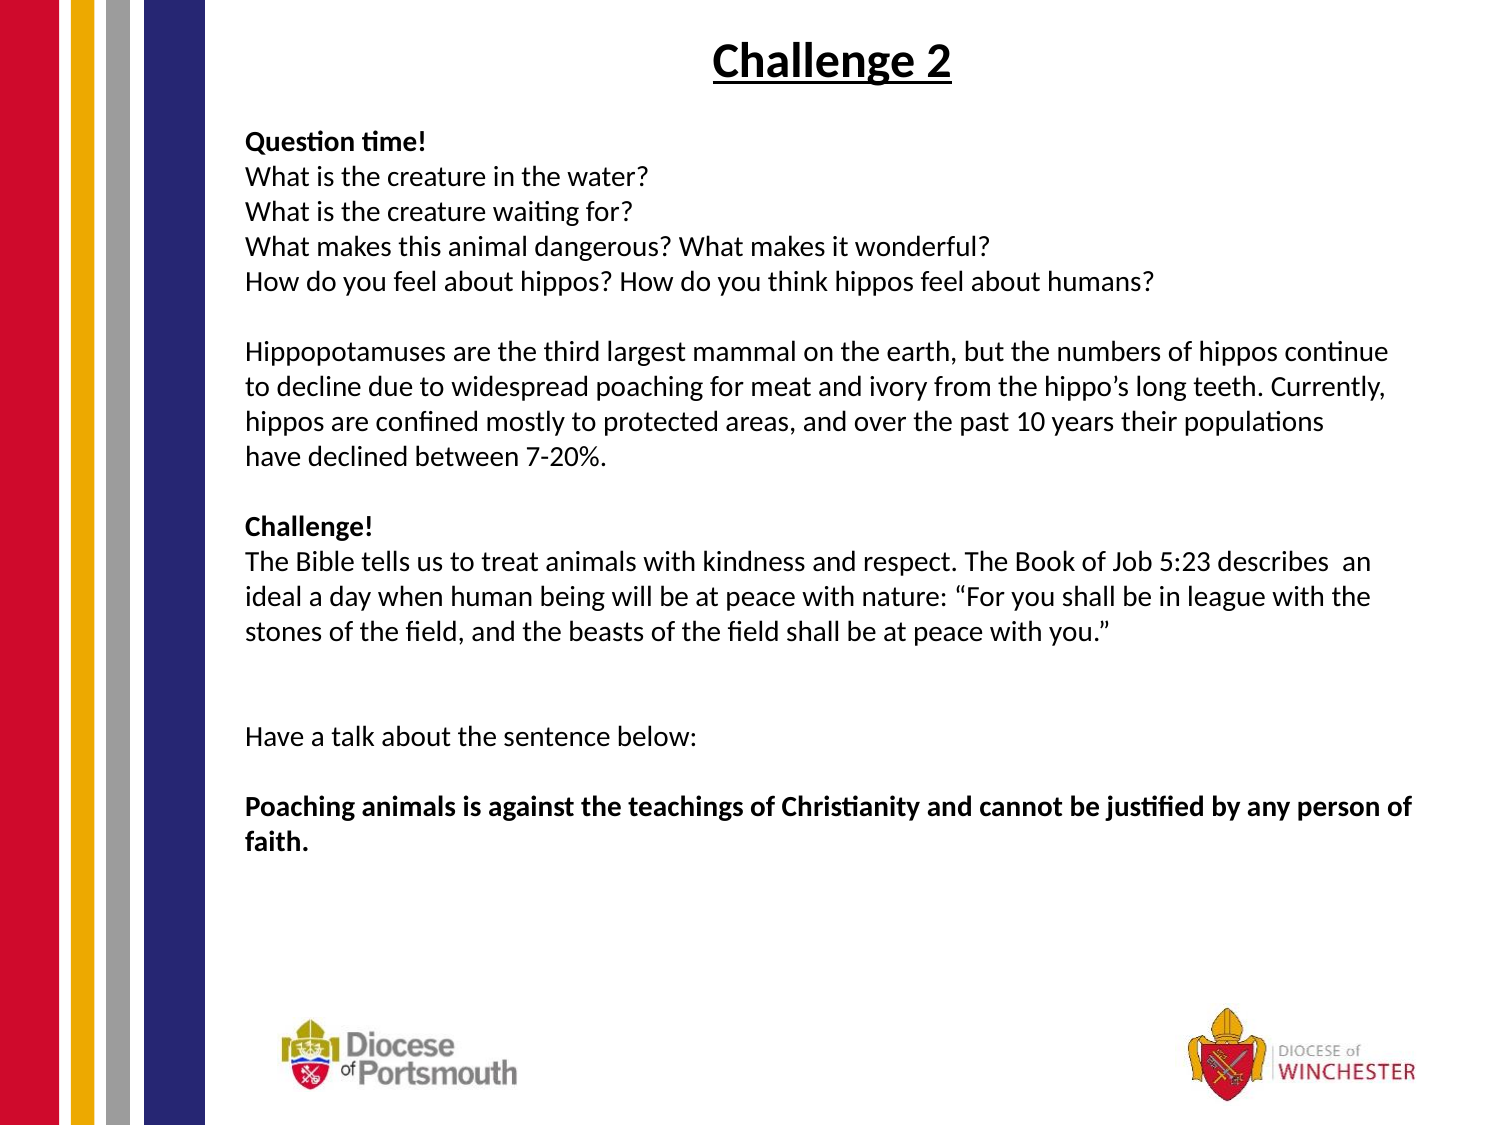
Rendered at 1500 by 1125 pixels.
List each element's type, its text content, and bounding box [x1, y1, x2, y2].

picture [277, 1017, 521, 1092]
picture [1175, 1003, 1424, 1106]
text_box Challenge 2 Question time! What is the creature in the water? What is the creature waiting for? What makes this animal dangerous? What makes it wonderful? How do you feel about hippos? How do you think hippos feel about humans? Hippopotamuses are the third largest mammal on the earth, but the numbers of hippos continue to decline due to widespread poaching for meat and ivory from the hippo’s long teeth. Currently, hippos are confined mostly to protected areas, and over the past 10 years their populations have declined between 7-20%. Challenge! The Bible tells us to treat animals with kindness and respect. The Book of Job 5:23 describes an ideal a day when human being will be at peace with nature: “For you shall be in league with the stones of the field, and the beasts of the field shall be at peace with you.” Have a talk about the sentence below: Poaching animals is against the teachings of Christianity and cannot be justified by any person of faith. [230, 31, 1424, 927]
